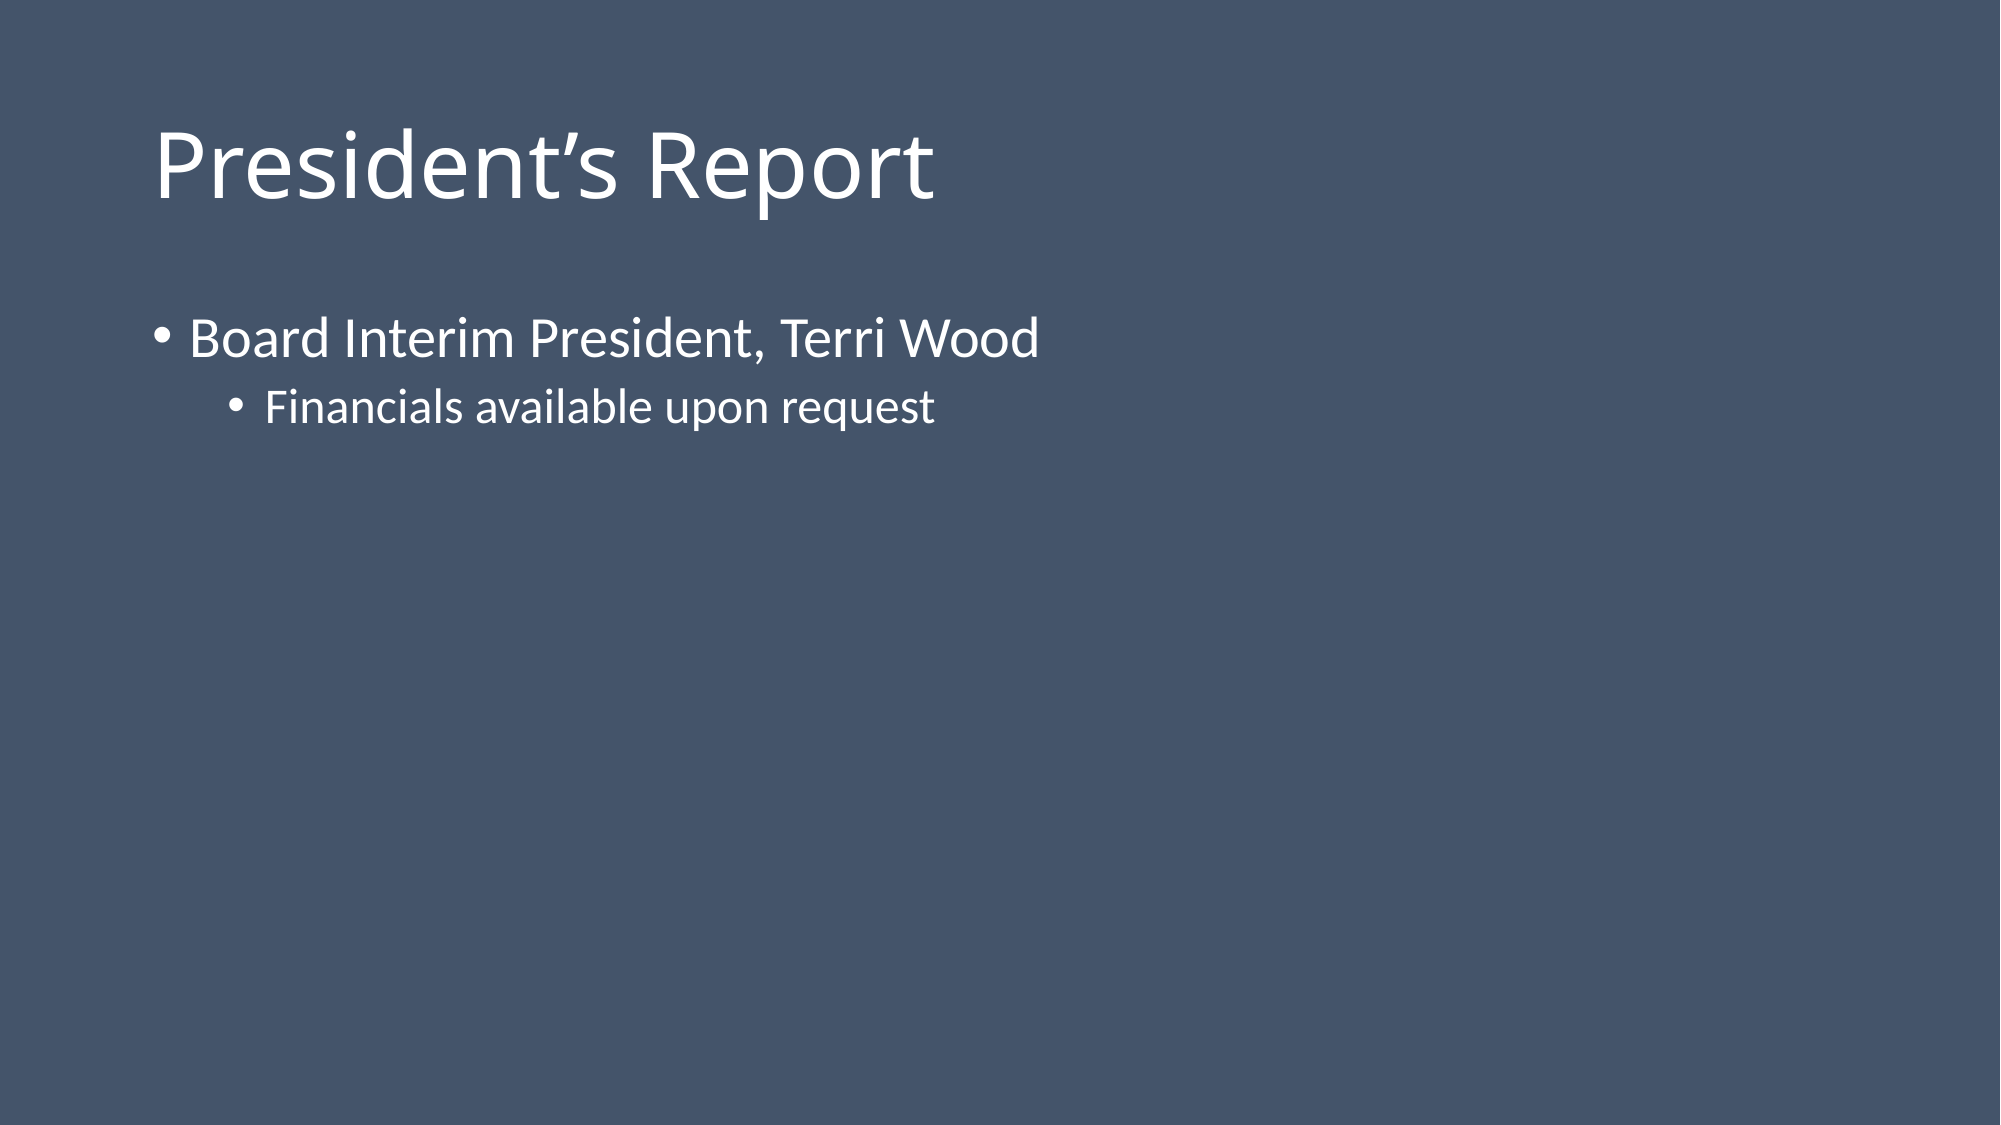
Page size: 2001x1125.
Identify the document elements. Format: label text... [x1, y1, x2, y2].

title President’s Report [137, 59, 1863, 278]
list Board Interim President, Terri Wood Financials available upon request [137, 299, 1863, 1014]
